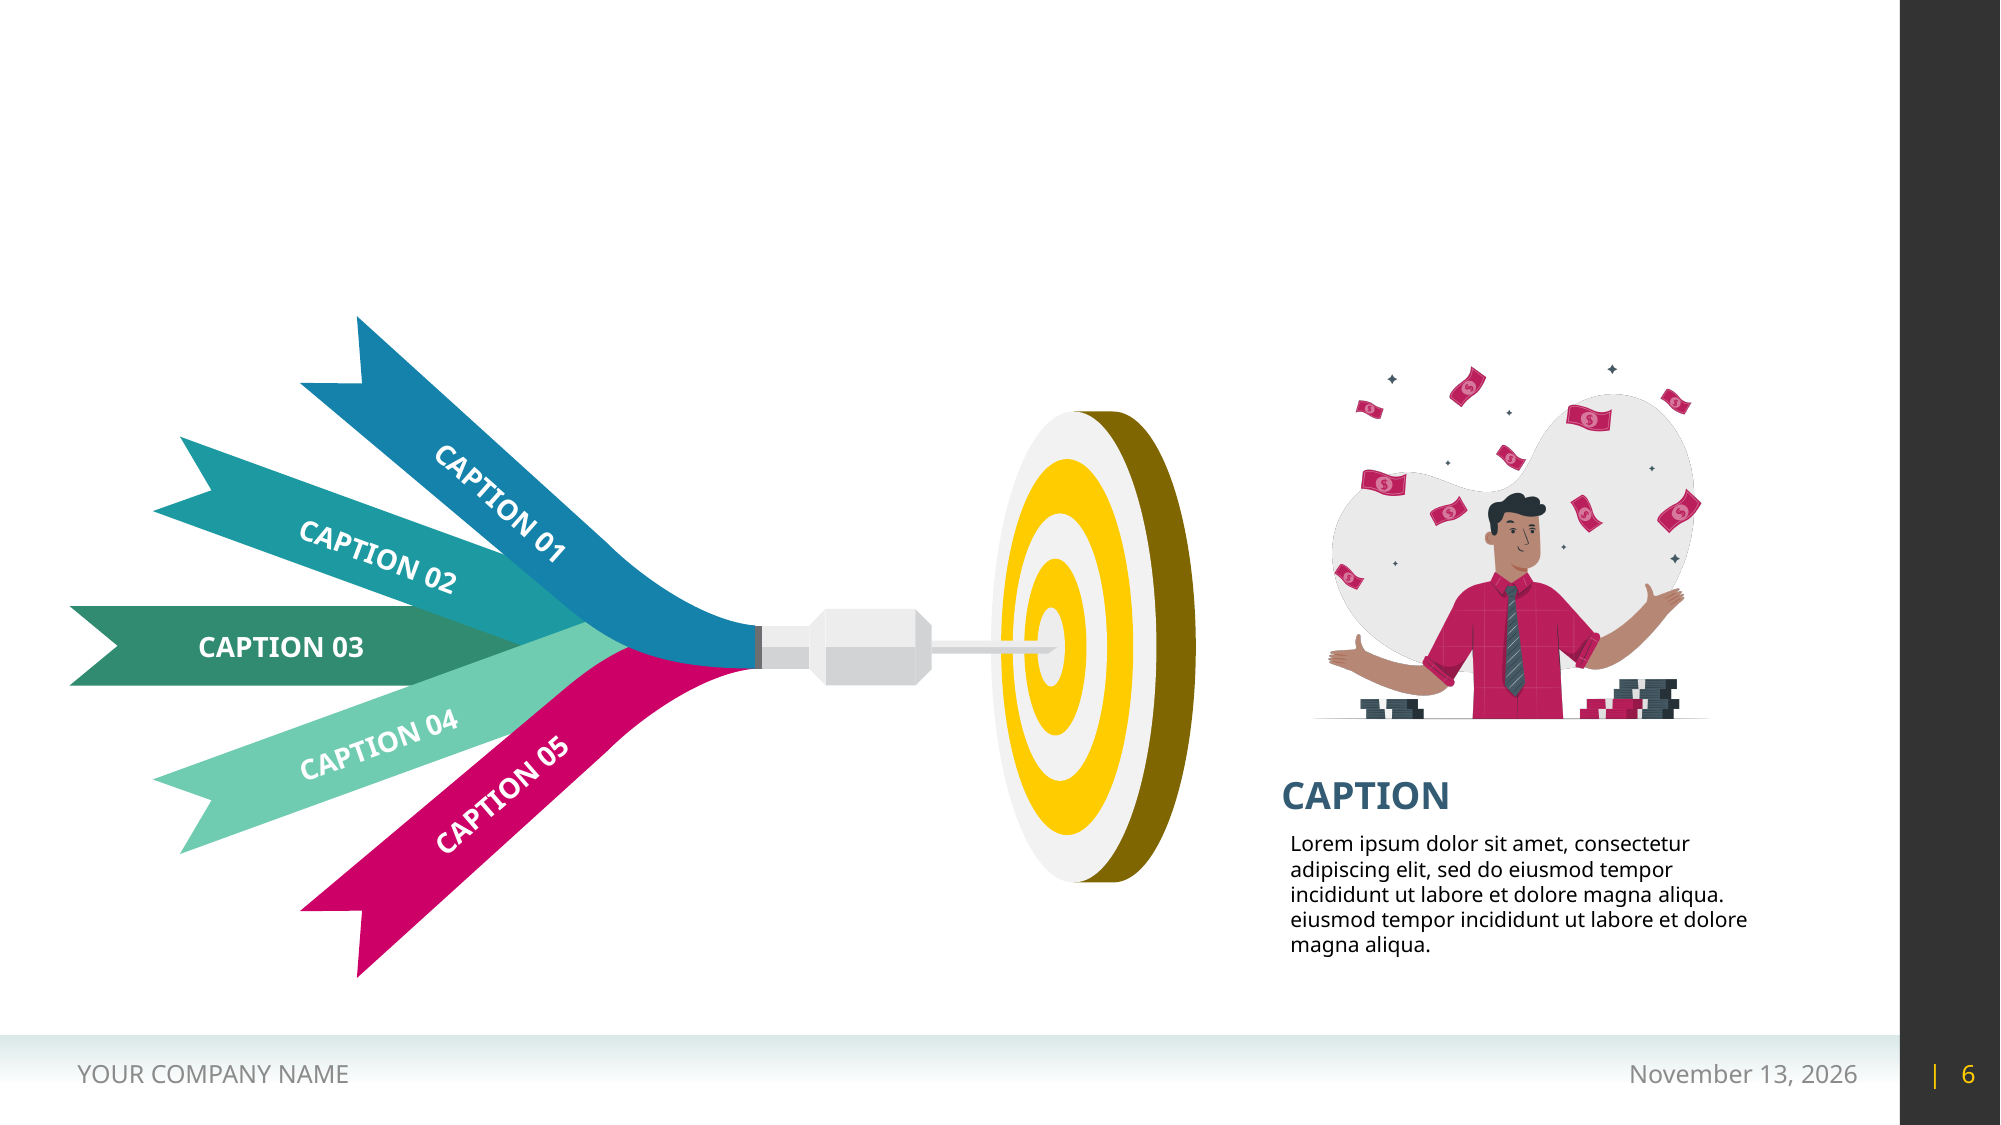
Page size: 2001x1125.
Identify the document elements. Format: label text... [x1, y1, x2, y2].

slide_number | 6 [1890, 1046, 1991, 1106]
footer YOUR COMPANY NAME [62, 1046, 798, 1106]
picture [1292, 316, 1731, 754]
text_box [69, 316, 1763, 979]
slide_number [1365, 1046, 1874, 1106]
